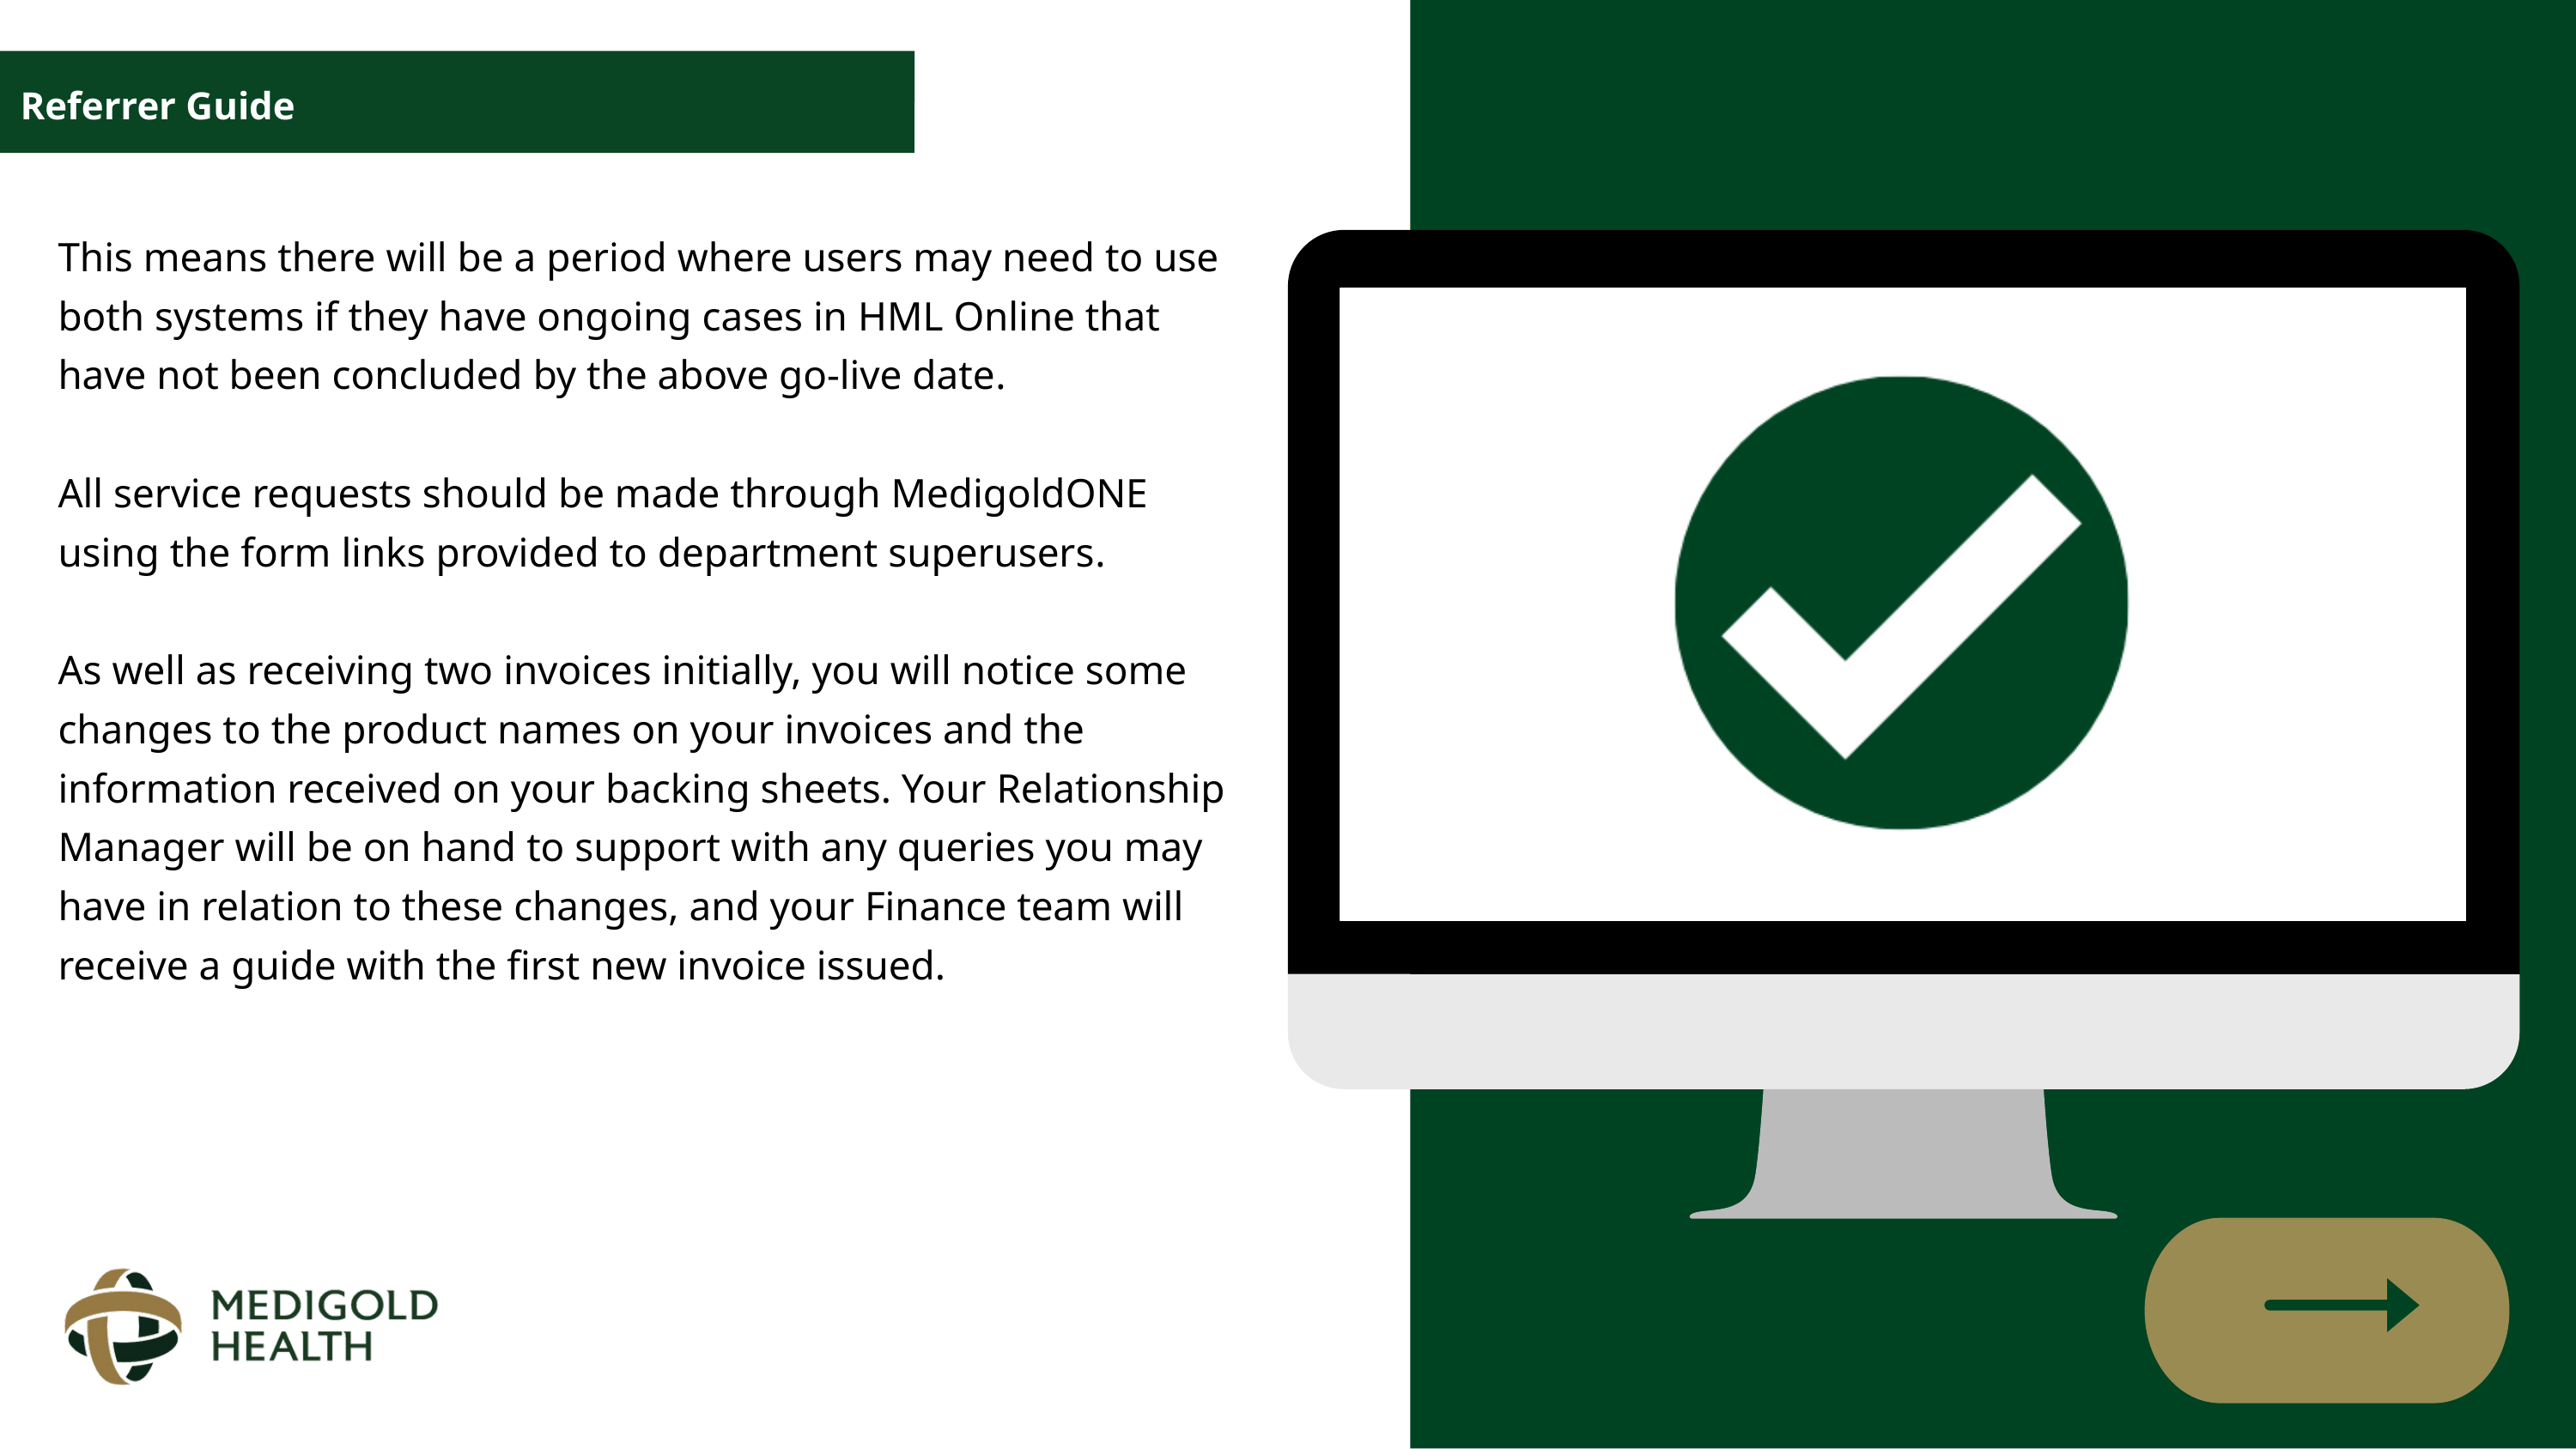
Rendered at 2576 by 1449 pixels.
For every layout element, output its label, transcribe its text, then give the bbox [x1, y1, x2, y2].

text_box [1410, 0, 2576, 1449]
text_box Referrer Guide [20, 70, 866, 128]
text_box [58, 1264, 444, 1397]
text_box [2144, 1226, 2510, 1404]
text_box This means there will be a period where users may need to use both systems if they have ongoing cases in HML Online that have not been concluded by the above go-live date​. All service requests should be made through MedigoldONE using the form links provided to department superusers​. As well as receiving two invoices initially, you will notice some changes to the product names on your invoices and the information received on your backing sheets. Your Relationship Manager will be on hand to support with any queries you may have in relation to these changes, and your Finance team will receive a guide with the first new invoice issued. [58, 220, 1238, 988]
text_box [1287, 229, 2520, 1219]
text_box [2269, 1296, 2420, 1314]
